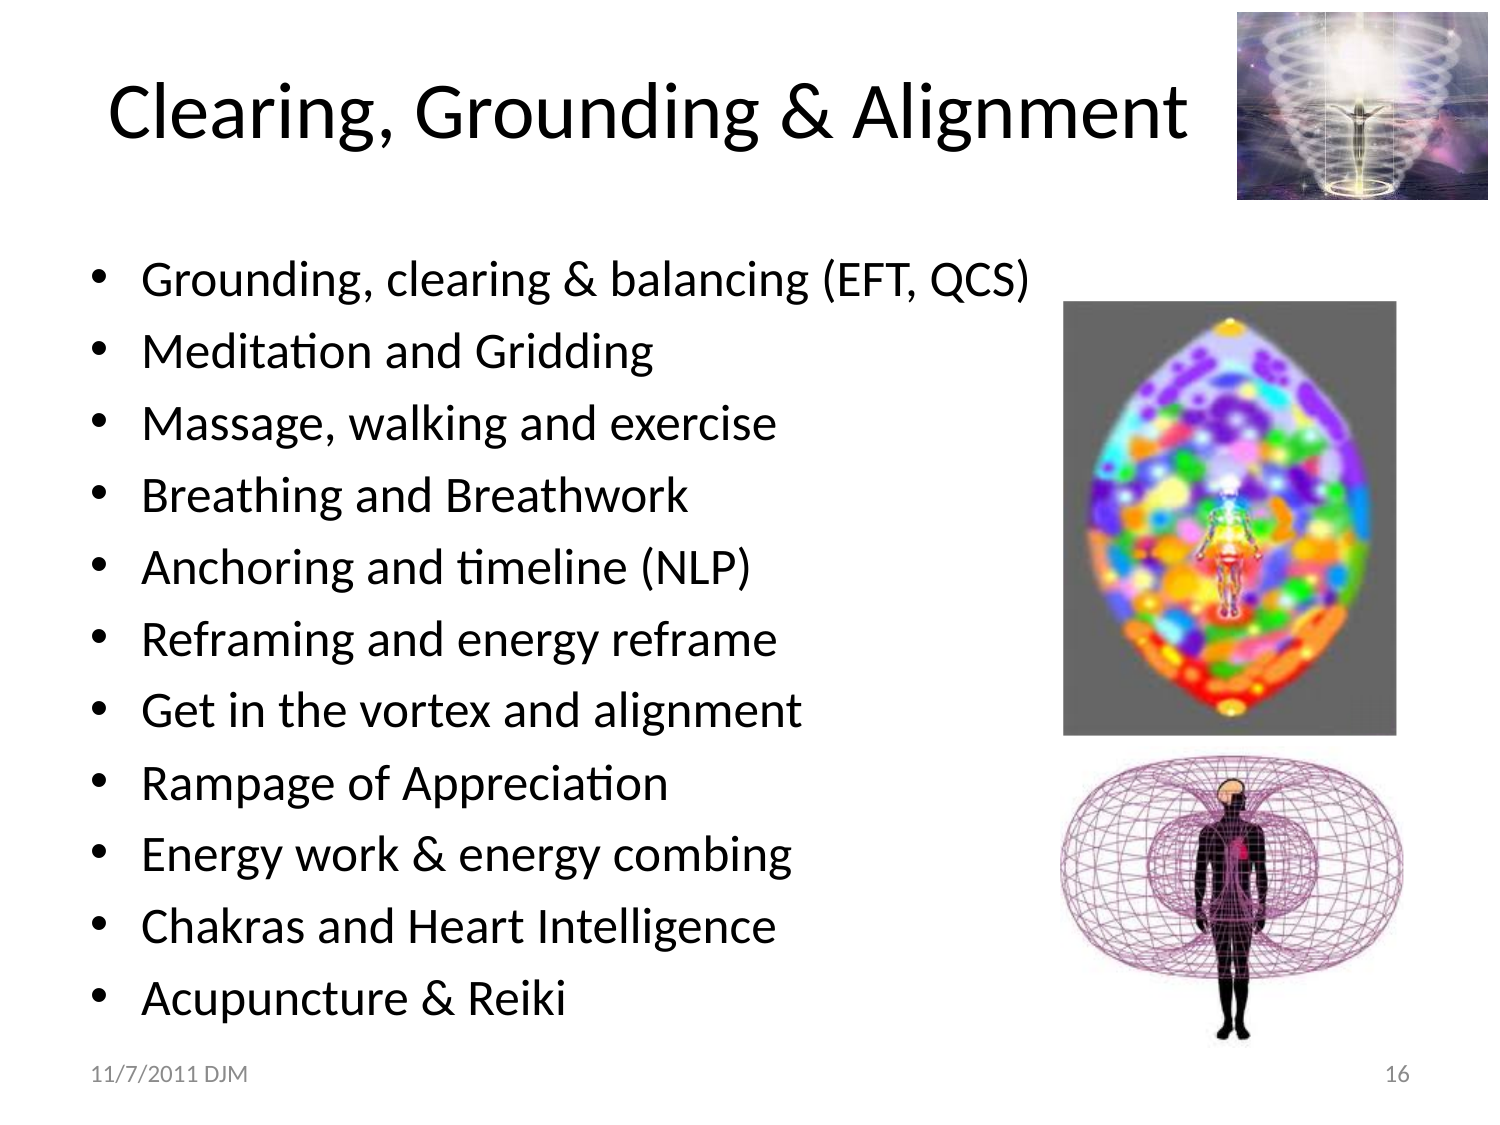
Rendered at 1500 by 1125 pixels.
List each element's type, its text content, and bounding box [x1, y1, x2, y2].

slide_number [75, 1042, 425, 1103]
list Grounding, clearing & balancing (EFT, QCS) Meditation and Gridding Massage, walking and exercise Breathing and Breathwork Anchoring and timeline (NLP) Reframing and energy reframe Get in the vortex and alignment Rampage of Appreciation Energy work & energy combing Chakras and Heart Intelligence Acupuncture & Reiki [75, 237, 1425, 1035]
slide_number 16 [1074, 1042, 1425, 1103]
picture [1062, 300, 1398, 737]
title Clearing, Grounding & Alignment [75, 12, 1225, 200]
picture [1059, 745, 1405, 1048]
picture [1237, 12, 1488, 200]
